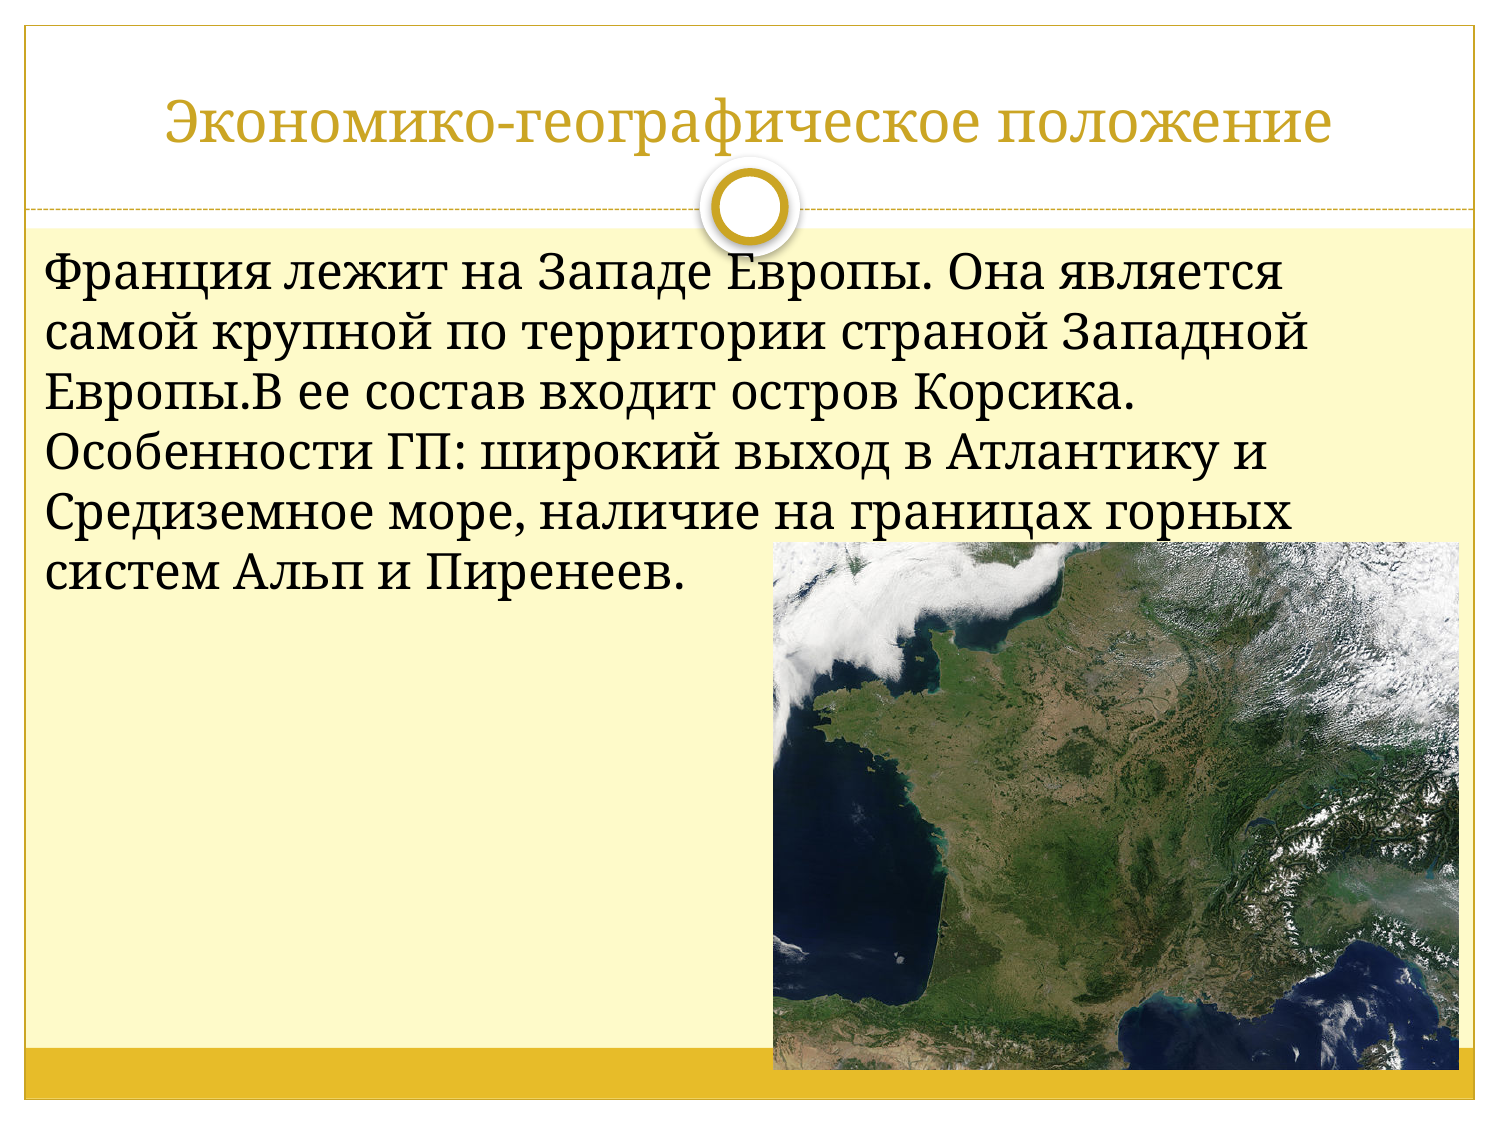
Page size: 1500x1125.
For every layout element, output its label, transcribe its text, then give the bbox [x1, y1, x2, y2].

picture [773, 542, 1459, 1070]
list Франция лежит на Западе Европы. Она является самой крупной по территории страной Западной Европы.В ее состав входит остров Корсика. Особенности ГП: широкий выход в Атлантику и Средиземное море, наличие на границах горных систем Альп и Пиренеев. [29, 231, 1425, 646]
title Экономико-географическое положение [49, 37, 1450, 162]
